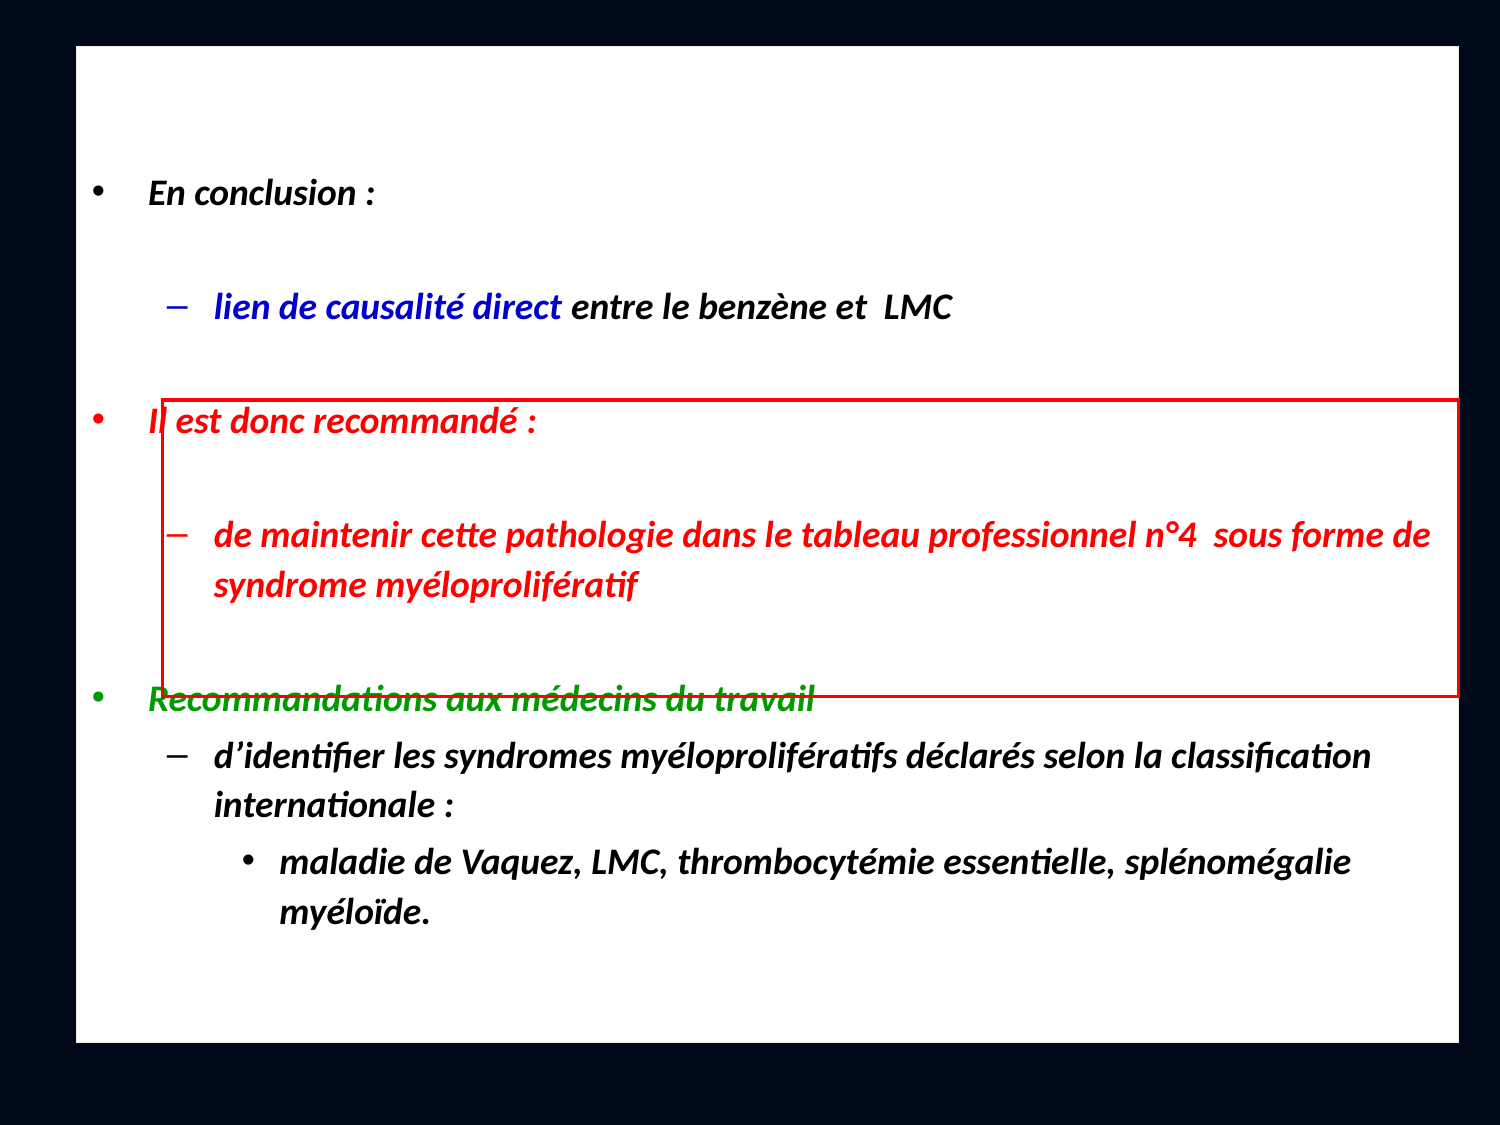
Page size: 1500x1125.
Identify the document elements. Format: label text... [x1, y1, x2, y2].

text_box En conclusion : lien de causalité direct entre le benzène et LMC Il est donc recommandé : de maintenir cette pathologie dans le tableau professionnel n°4 sous forme de syndrome myéloprolifératif Recommandations aux médecins du travail d’identifier les syndromes myéloprolifératifs déclarés selon la classification internationale : maladie de Vaquez, LMC, thrombocytémie essentielle, splénomégalie myéloïde. [76, 46, 1459, 1043]
text_box [162, 399, 1459, 697]
